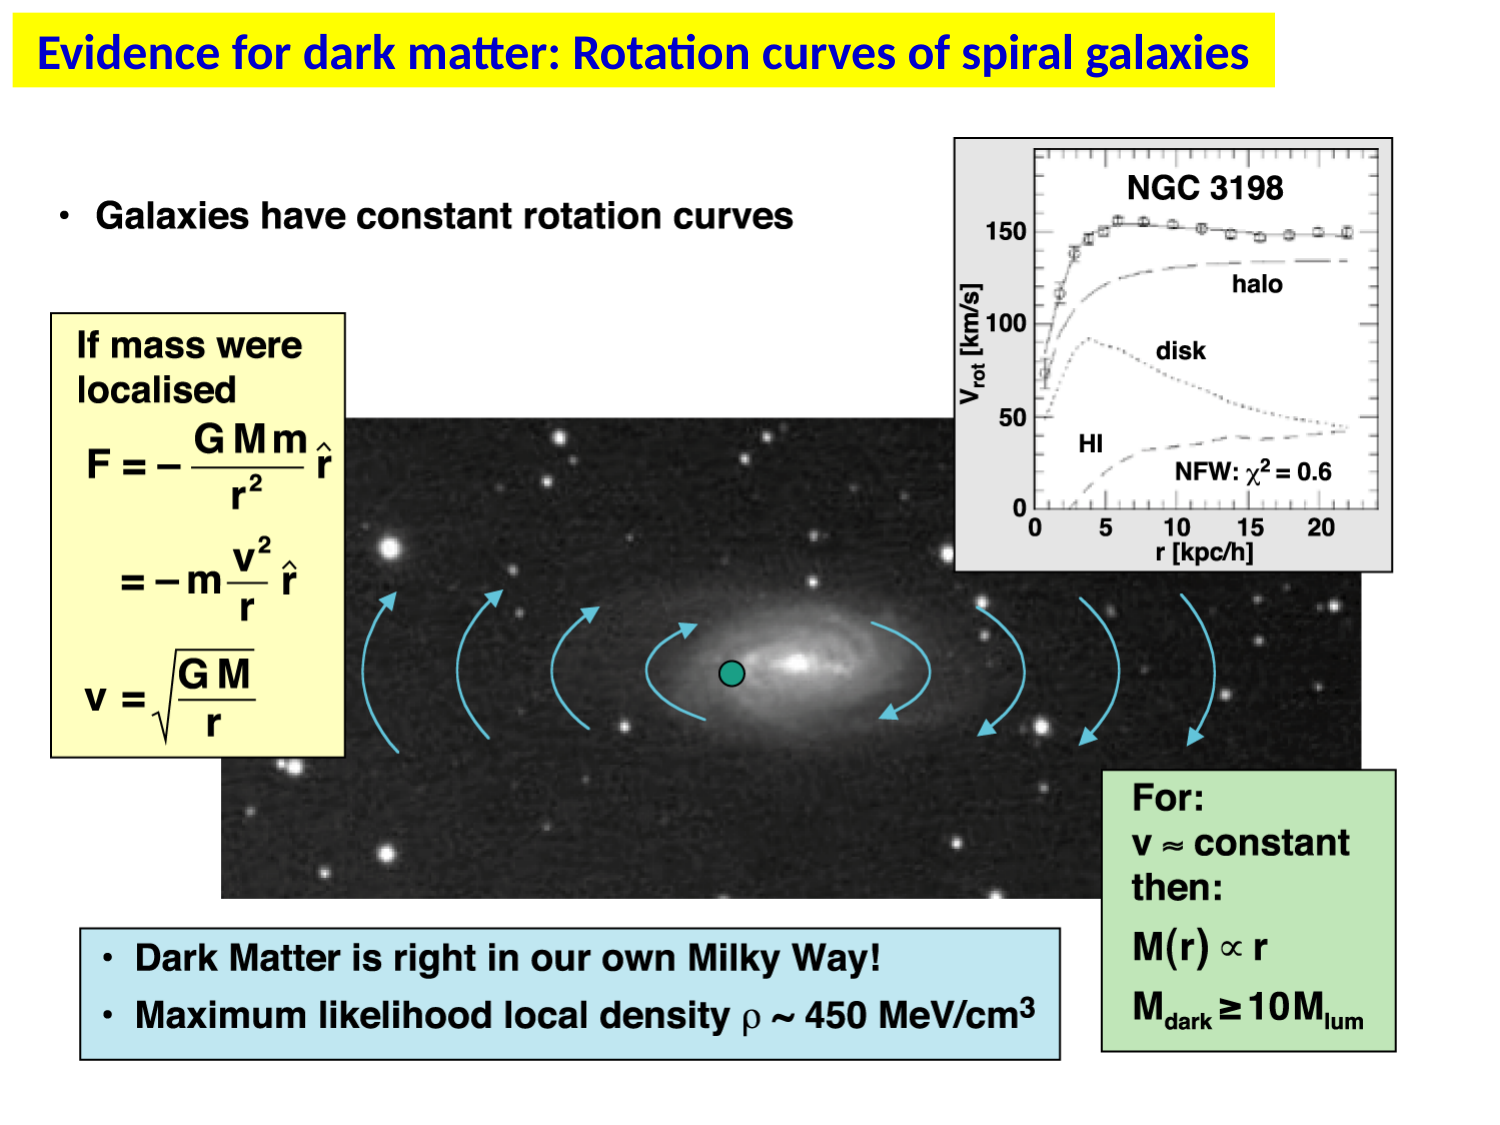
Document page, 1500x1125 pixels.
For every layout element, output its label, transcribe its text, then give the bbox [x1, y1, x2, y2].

picture [49, 137, 1452, 1061]
title Evidence for dark matter: Rotation curves of spiral galaxies [12, 12, 1275, 88]
